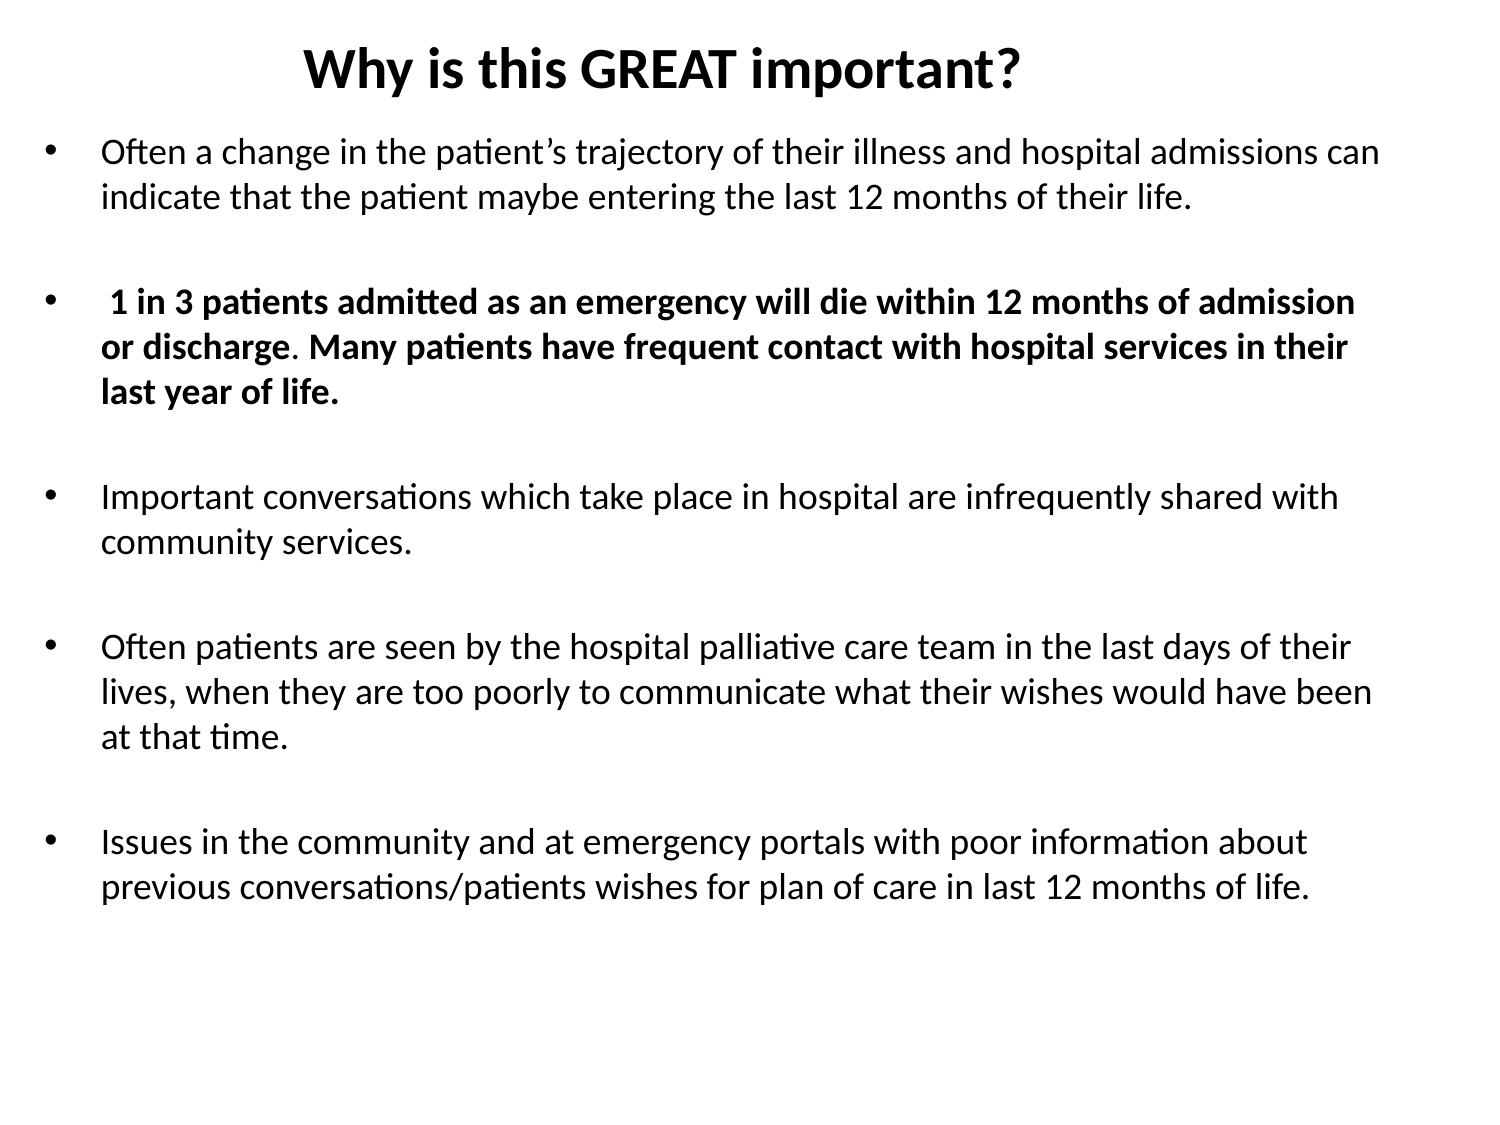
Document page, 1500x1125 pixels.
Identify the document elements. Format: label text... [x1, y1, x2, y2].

text_box Why is this GREAT important? [289, 23, 1235, 108]
list Often a change in the patient’s trajectory of their illness and hospital admissions can indicate that the patient maybe entering the last 12 months of their life. 1 in 3 patients admitted as an emergency will die within 12 months of admission or discharge. Many patients have frequent contact with hospital services in their last year of life. Important conversations which take place in hospital are infrequently shared with community services. Often patients are seen by the hospital palliative care team in the last days of their lives, when they are too poorly to communicate what their wishes would have been at that time. Issues in the community and at emergency portals with poor information about previous conversations/patients wishes for plan of care in last 12 months of life. [29, 119, 1403, 1053]
